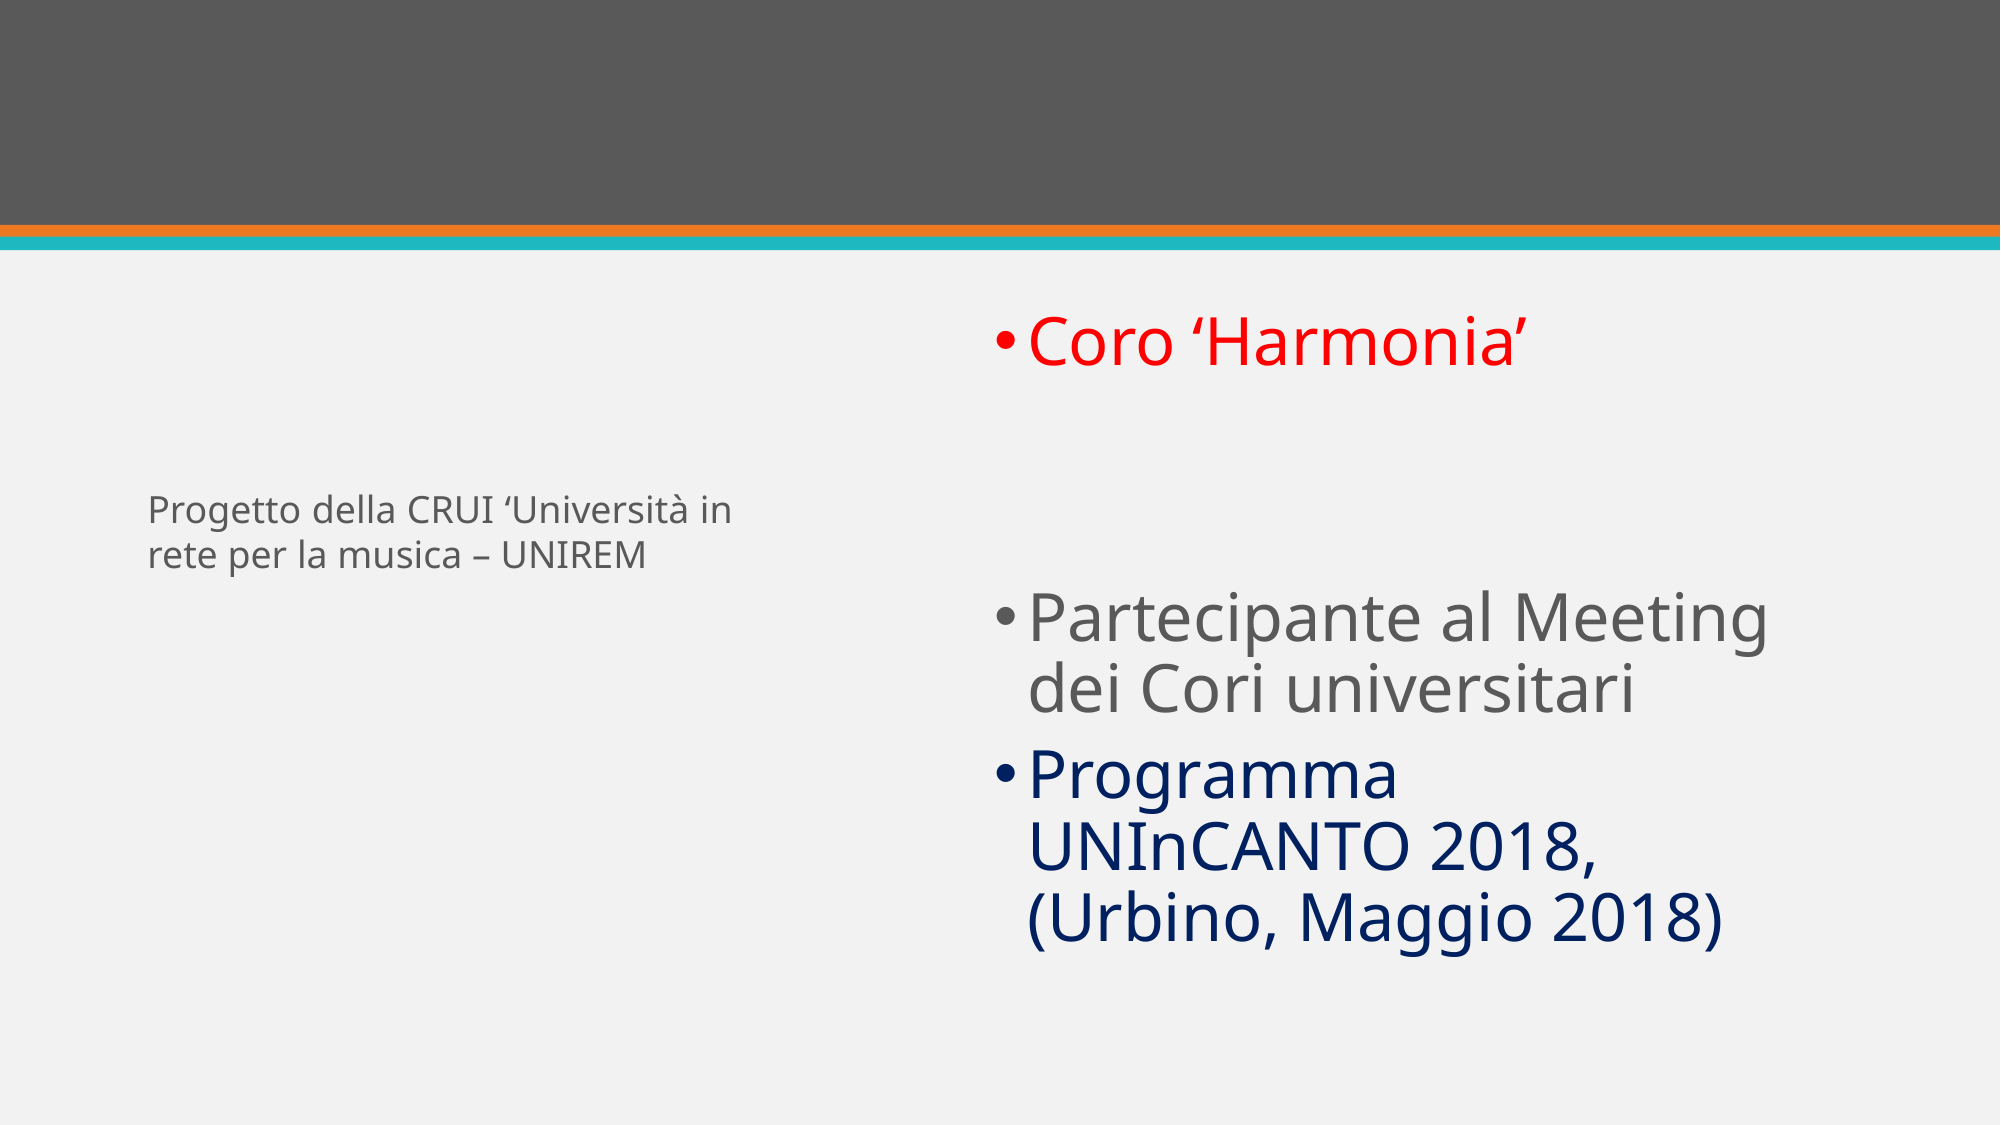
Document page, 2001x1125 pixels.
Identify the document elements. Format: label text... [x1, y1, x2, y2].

text_box Progetto della CRUI ‘Università in rete per la musica – UNIREM [132, 479, 749, 584]
list Coro ‘Harmonia’ Partecipante al Meeting dei Cori universitari Programma UNInCANTO 2018, (Urbino, Maggio 2018) [856, 299, 1788, 1013]
